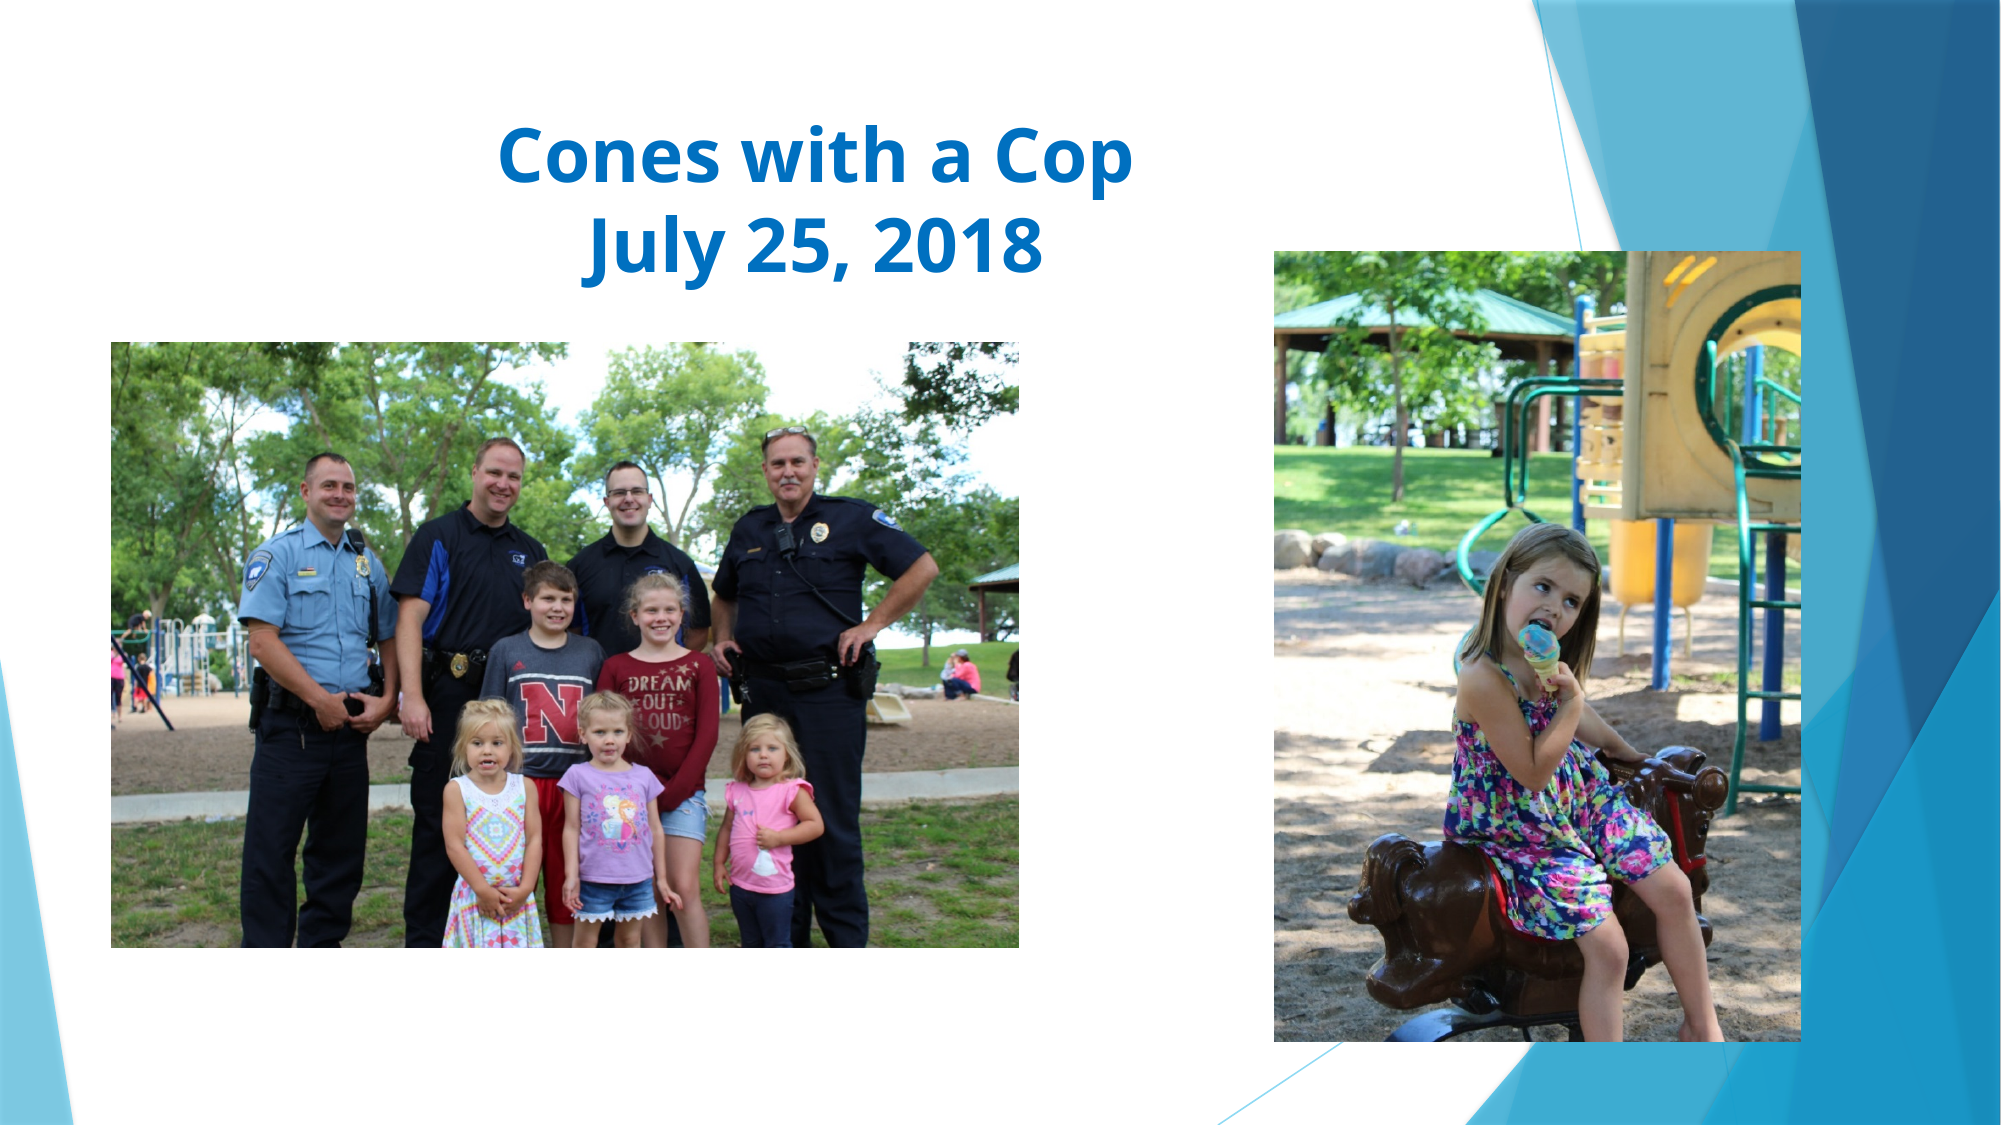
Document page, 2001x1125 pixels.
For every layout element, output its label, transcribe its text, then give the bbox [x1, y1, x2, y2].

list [1274, 251, 1802, 1042]
title Cones with a Cop July 25, 2018 [111, 99, 1522, 317]
picture [110, 342, 1020, 949]
